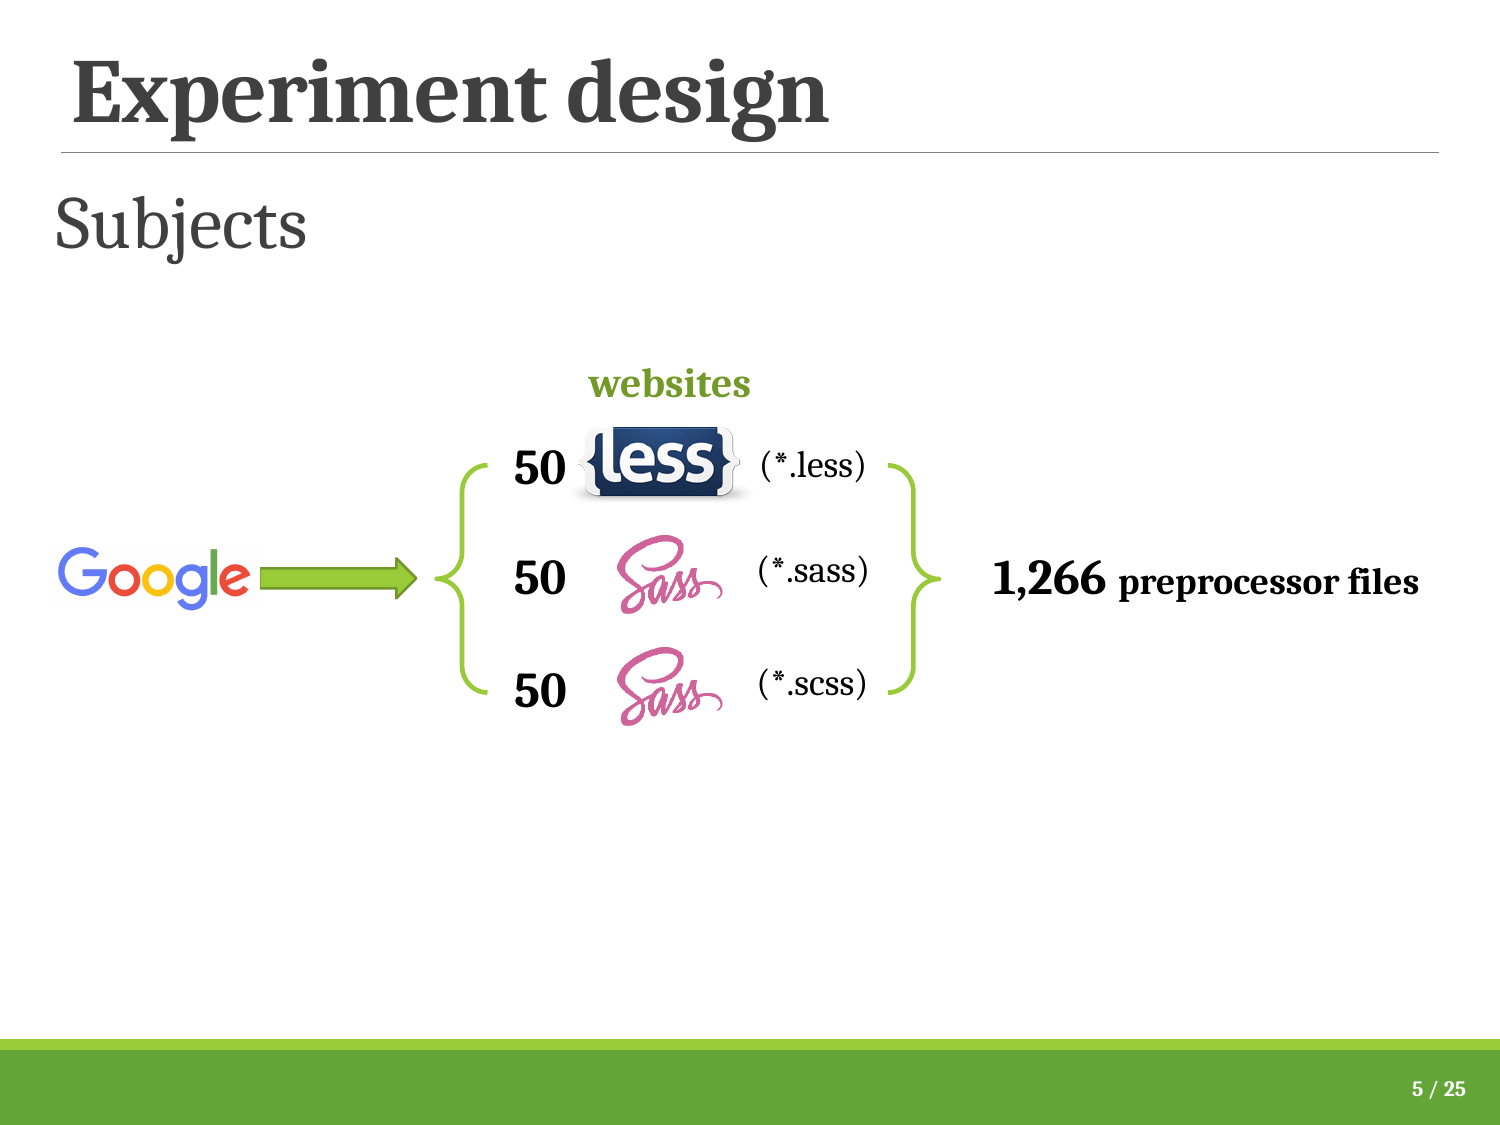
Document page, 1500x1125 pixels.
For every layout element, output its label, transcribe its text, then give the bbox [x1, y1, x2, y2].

text_box (*.less) [762, 432, 883, 493]
text_box (*.sass) [741, 537, 886, 598]
title Experiment design [56, 17, 1447, 141]
text_box 50 [499, 537, 582, 613]
picture [47, 542, 260, 614]
text_box 1,266 preprocessor files [978, 537, 1435, 613]
picture [567, 426, 755, 504]
text_box [887, 464, 940, 694]
slide_number 5 / 25 [1319, 1057, 1481, 1118]
text_box (*.scss) [741, 650, 884, 710]
picture [617, 534, 724, 614]
text_box 50 [499, 650, 582, 725]
picture [617, 647, 724, 727]
text_box 50 [499, 427, 566, 502]
text_box [435, 464, 488, 694]
text_box websites [573, 348, 767, 413]
list Subjects [56, 176, 1447, 963]
text_box [269, 557, 418, 600]
